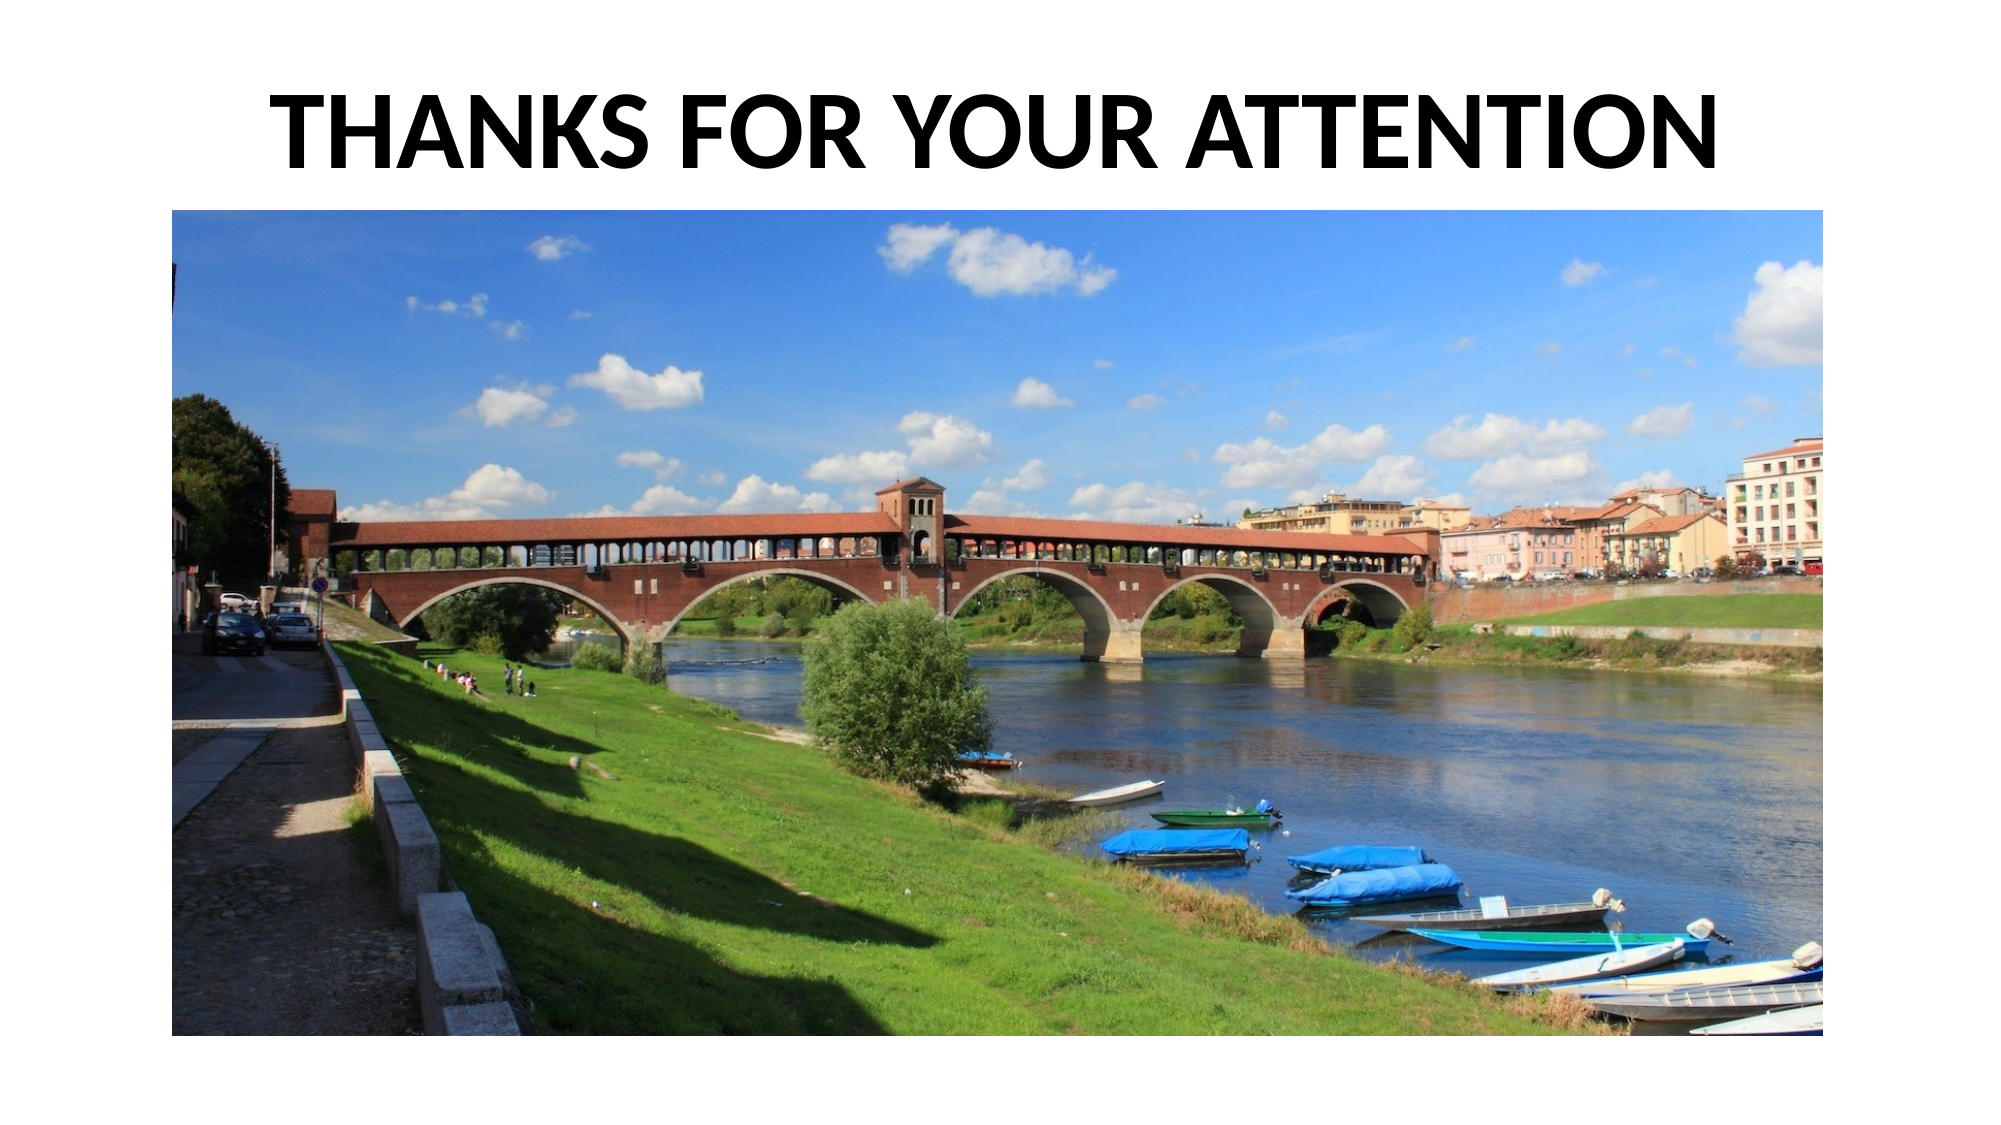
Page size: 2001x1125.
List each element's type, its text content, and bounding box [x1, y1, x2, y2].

text_box THANKS FOR YOUR ATTENTION [233, 49, 1786, 199]
picture [172, 210, 1823, 1036]
